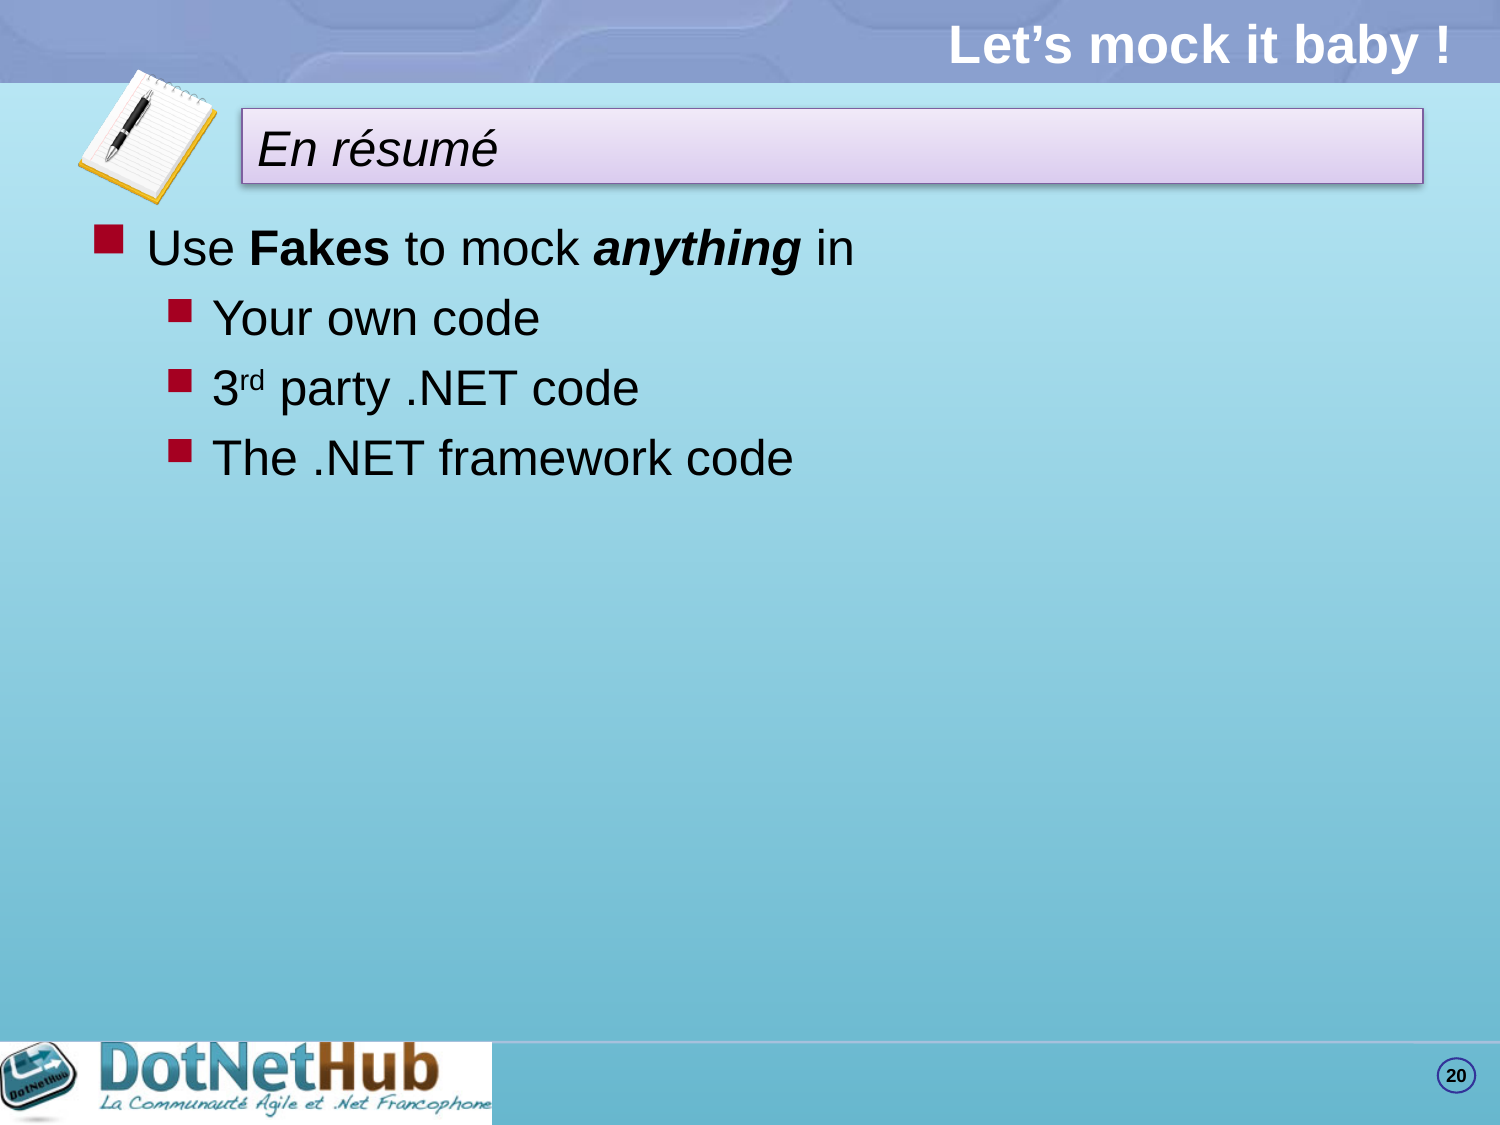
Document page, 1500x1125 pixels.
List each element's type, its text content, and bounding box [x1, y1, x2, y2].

title Let’s mock it baby ! [31, 7, 1469, 77]
picture [0, 0, 1500, 207]
picture [0, 1042, 492, 1125]
list Use Fakes to mock anything in Your own code 3rd party .NET code The .NET framework code [74, 207, 1426, 454]
